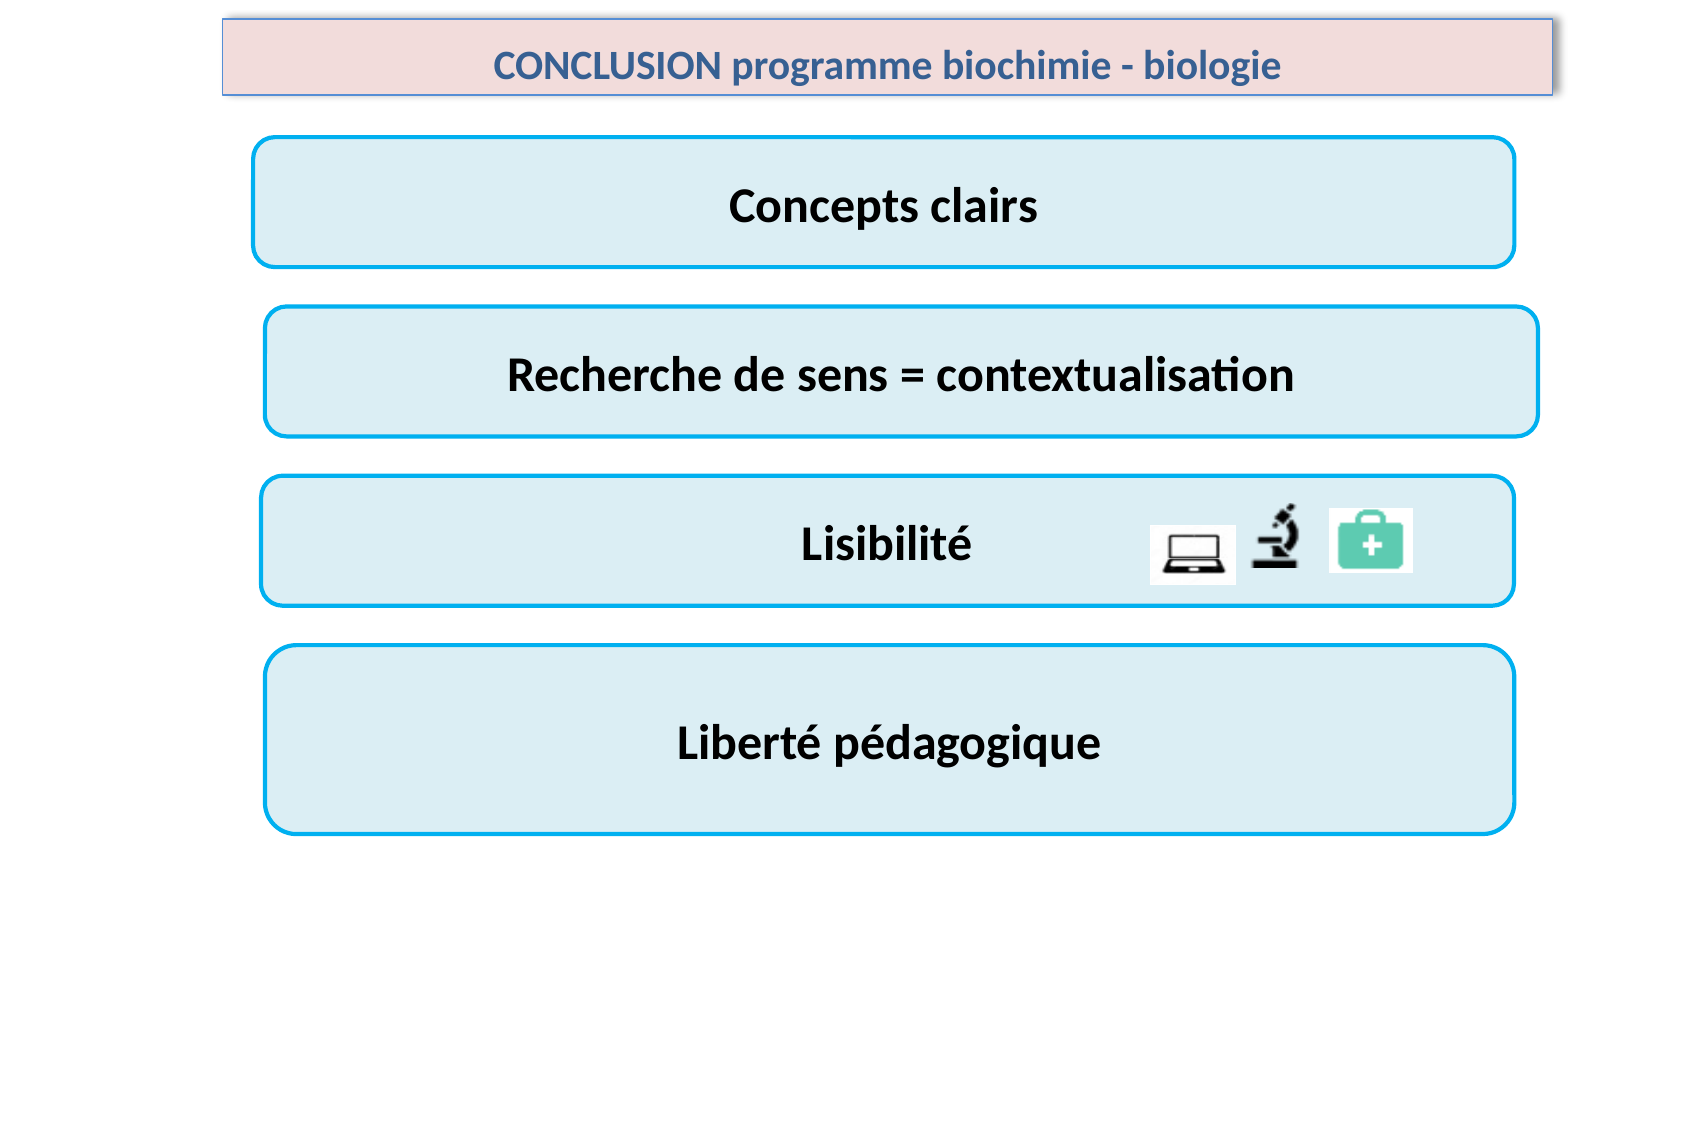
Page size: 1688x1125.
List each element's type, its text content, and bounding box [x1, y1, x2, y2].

picture [1329, 507, 1413, 574]
text_box CONCLUSION programme biochimie - biologie [222, 18, 1553, 96]
text_box Recherche de sens = contextualisation [262, 304, 1541, 439]
text_box Lisibilité [258, 473, 1517, 608]
text_box Concepts clairs [250, 135, 1517, 270]
text_box Liberté pédagogique [262, 643, 1517, 837]
picture [1240, 503, 1311, 569]
picture [1150, 525, 1236, 585]
